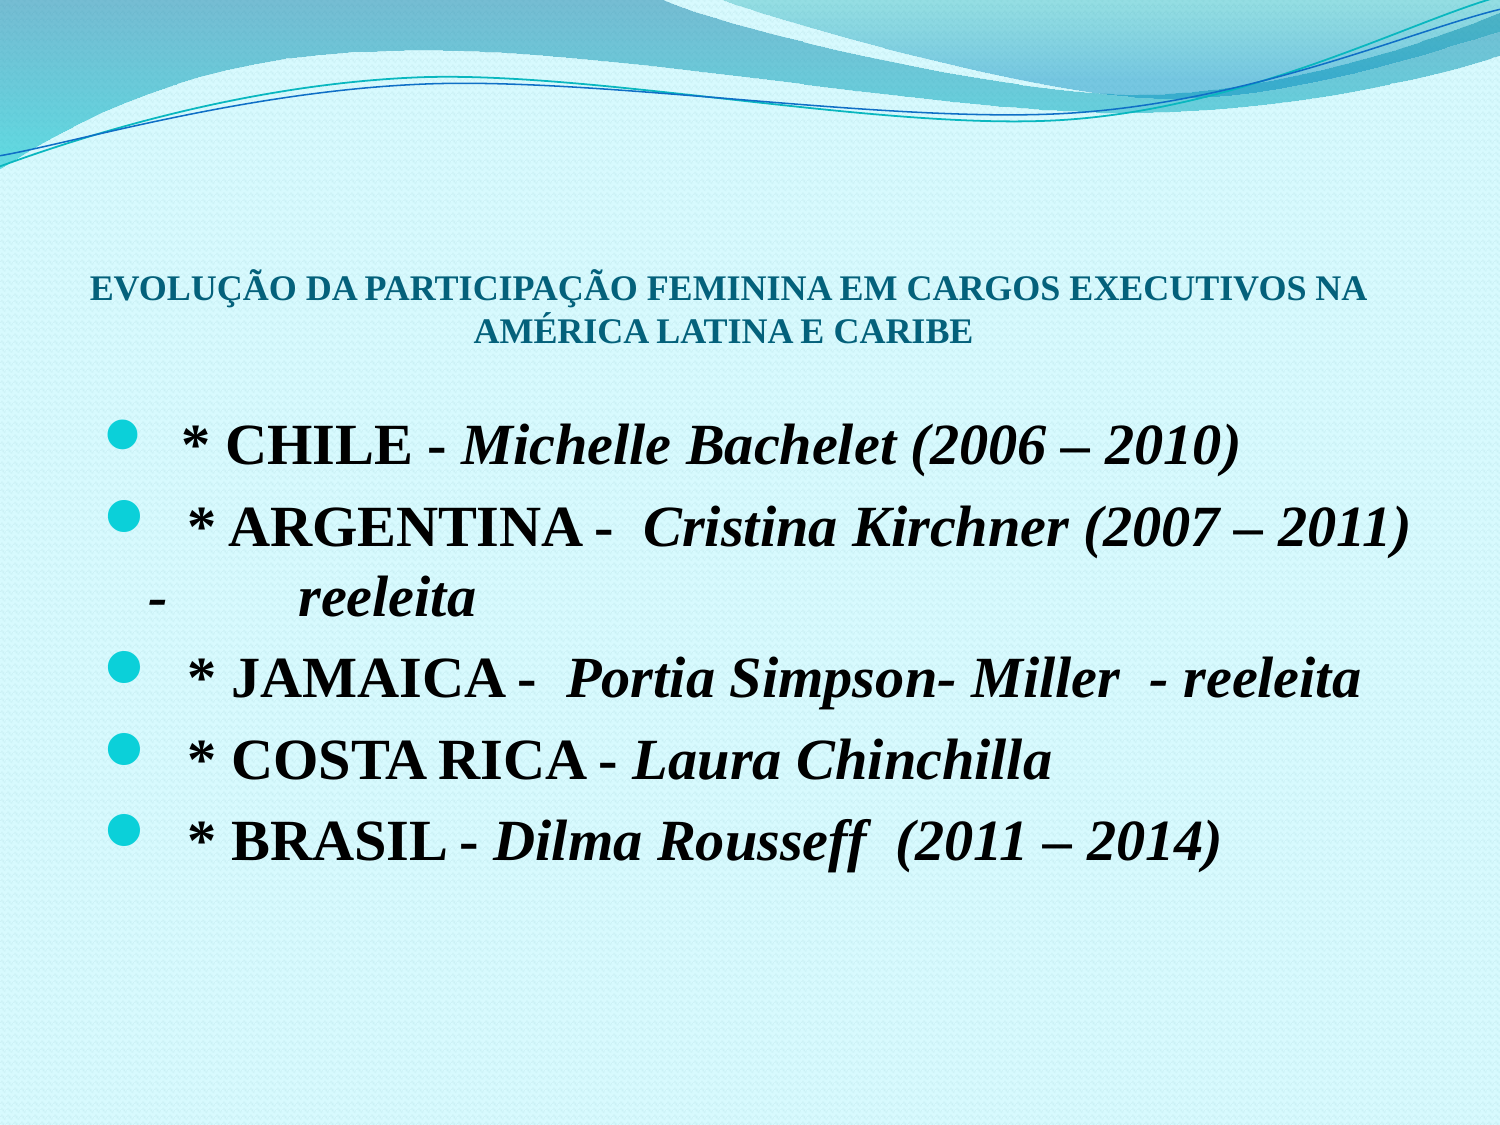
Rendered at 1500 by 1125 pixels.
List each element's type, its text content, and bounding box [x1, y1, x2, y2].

title EVOLUÇÃO DA PARTICIPAÇÃO FEMININA EM CARGOS EXECUTIVOS NA AMÉRICA LATINA E CARIBE [53, 255, 1404, 421]
list * CHILE - Michelle Bachelet (2006 – 2010) * ARGENTINA - Cristina Kirchner (2007 – 2011) - reeleita * JAMAICA - Portia Simpson- Miller - reeleita * COSTA RICA - Laura Chinchilla * BRASIL - Dilma Rousseff (2011 – 2014) [88, 322, 1439, 1125]
